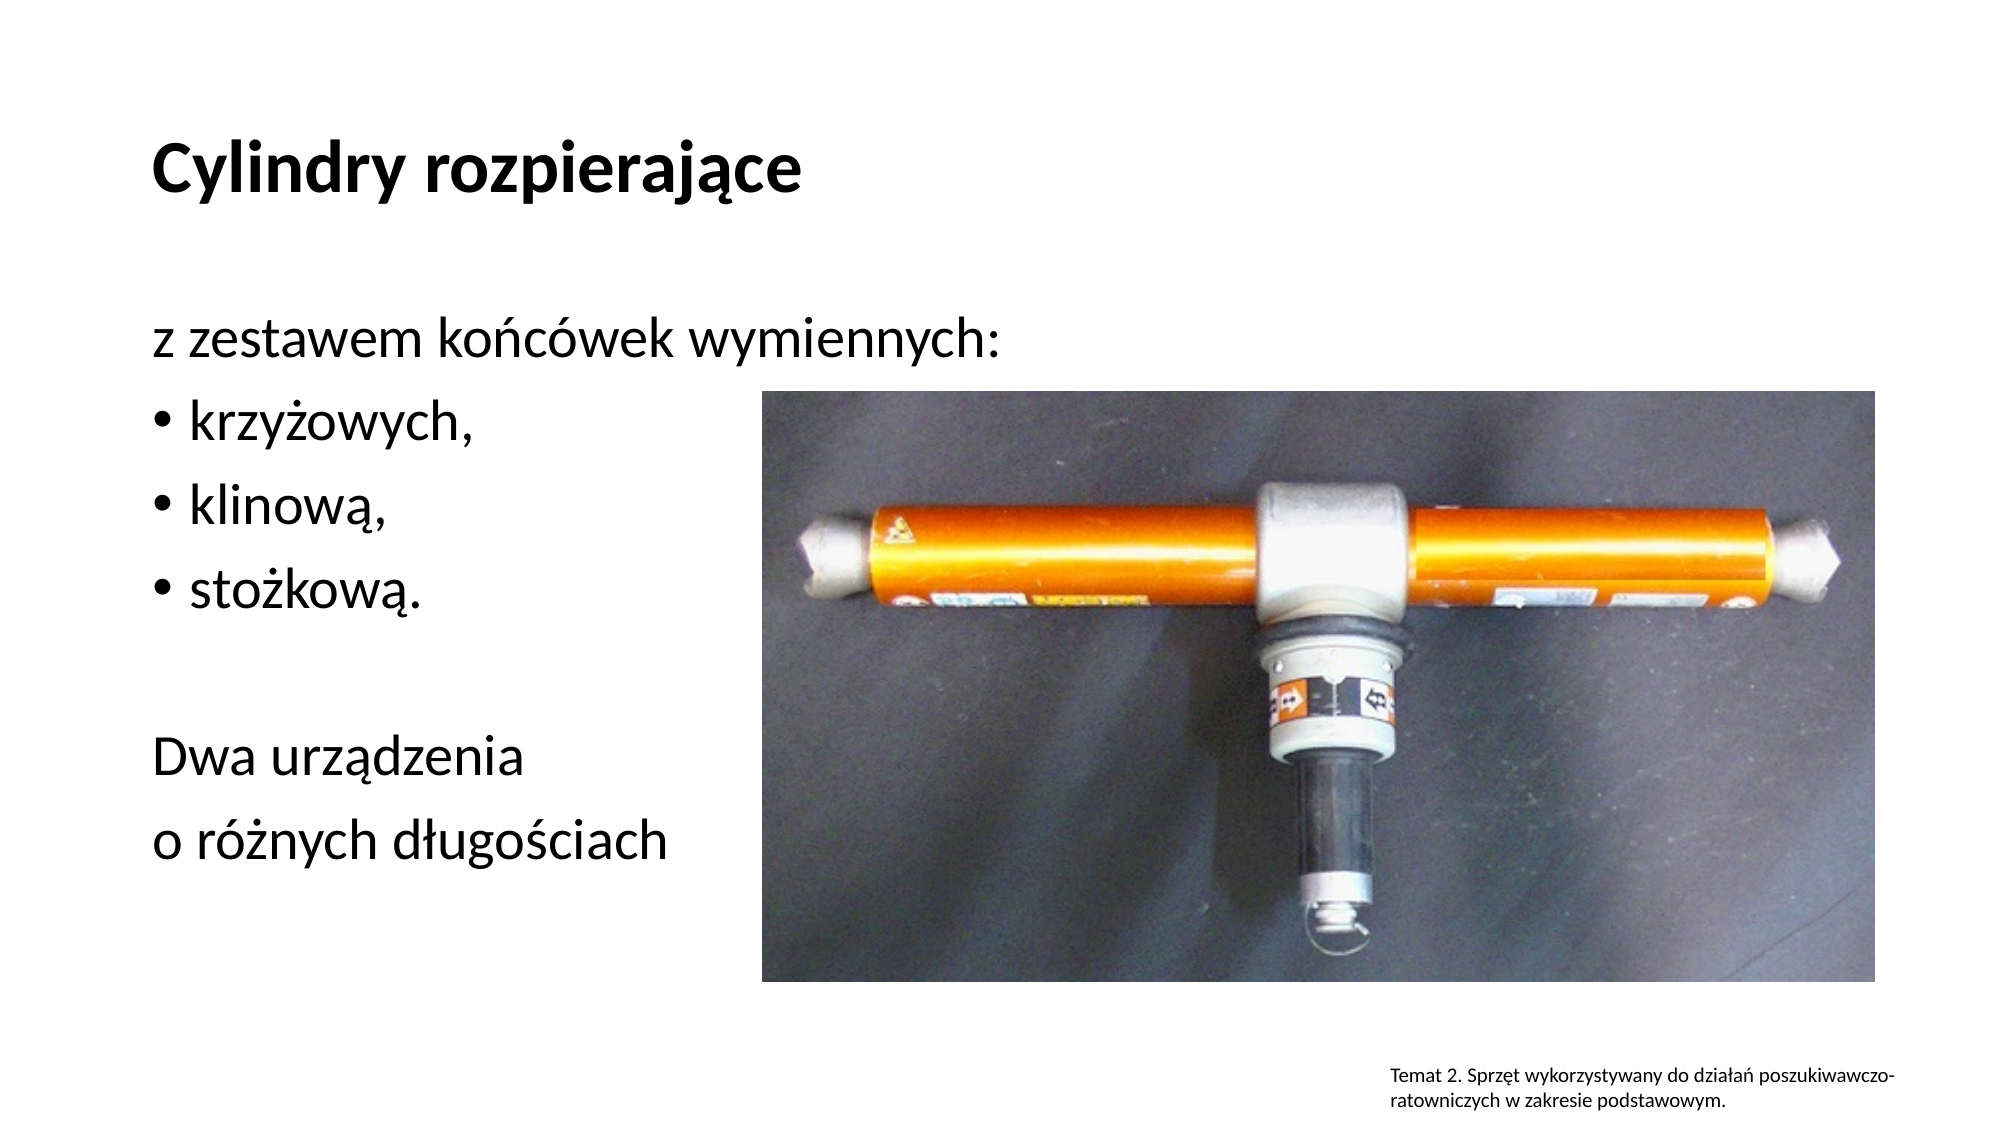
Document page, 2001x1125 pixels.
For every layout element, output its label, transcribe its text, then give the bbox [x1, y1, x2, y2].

text_box Temat 2. Sprzęt wykorzystywany do działań poszukiwawczo-ratowniczych w zakresie podstawowym. [1375, 1054, 1983, 1119]
picture [762, 391, 1875, 982]
list z zestawem końcówek wymiennych: krzyżowych, klinową, stożkową. Dwa urządzenia o różnych długościach [137, 299, 1863, 1014]
title Cylindry rozpierające [137, 59, 1863, 278]
